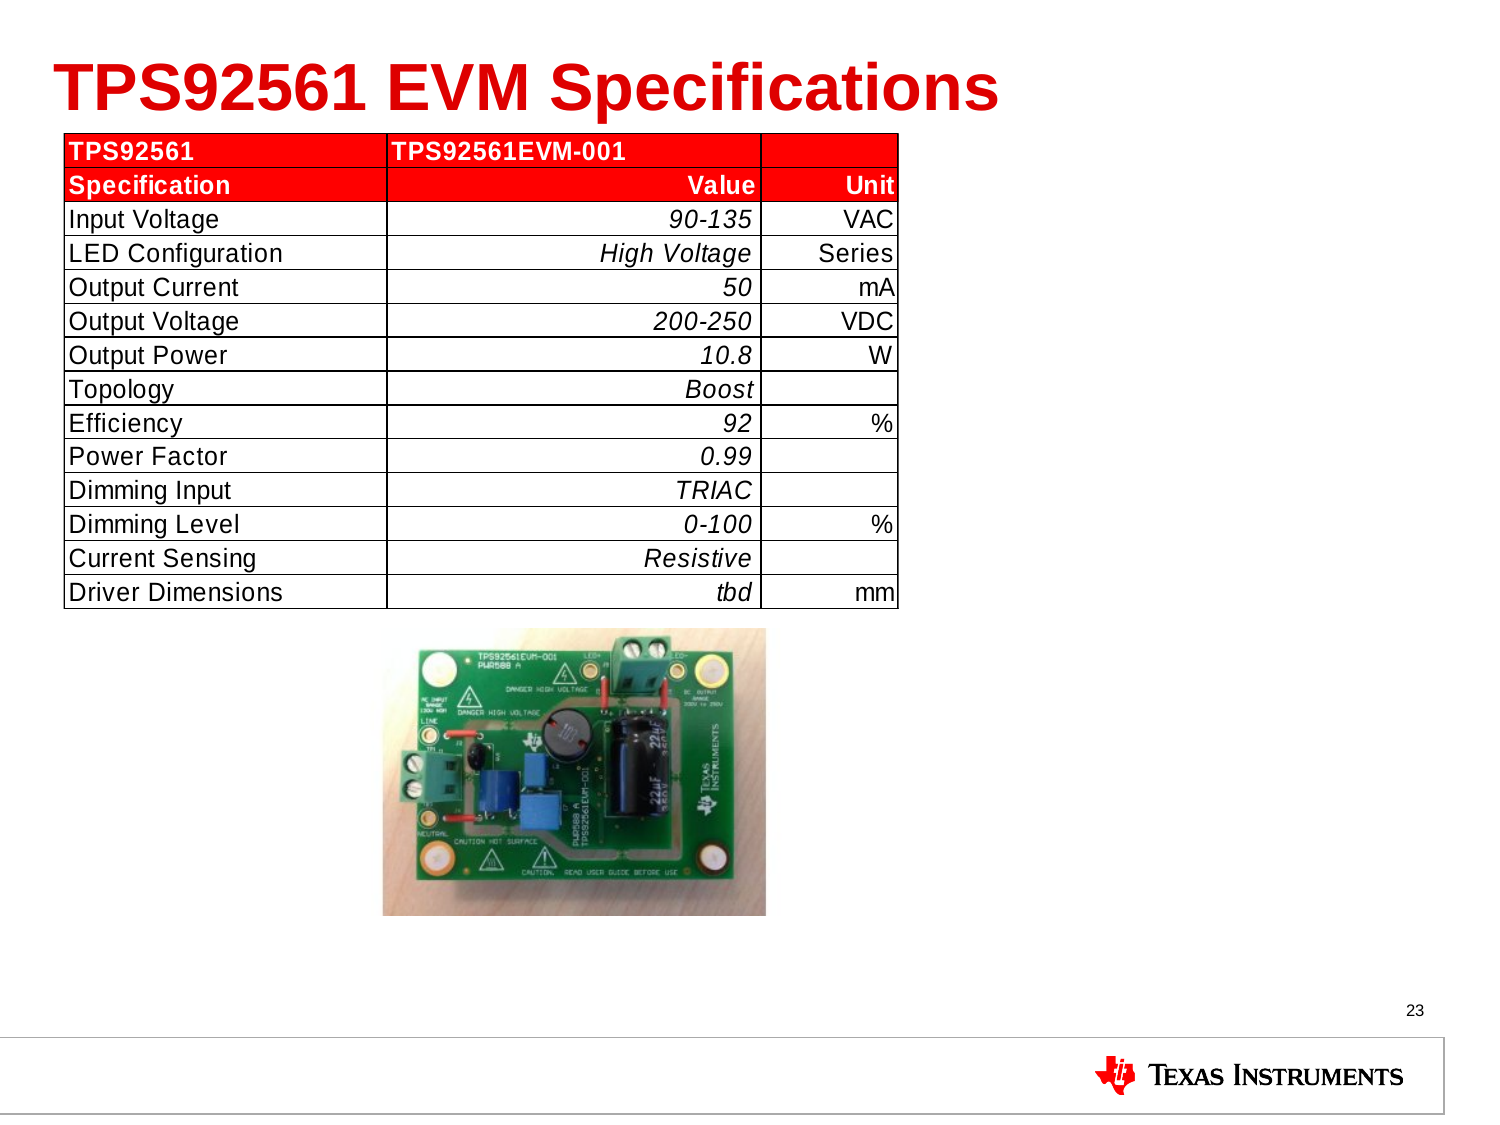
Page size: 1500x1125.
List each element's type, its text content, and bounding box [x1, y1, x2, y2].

picture [1095, 1056, 1403, 1095]
title TPS92561 EVM Specifications [38, 23, 1426, 157]
picture [351, 628, 799, 916]
slide_number 23 [1089, 992, 1440, 1027]
picture [63, 132, 901, 611]
